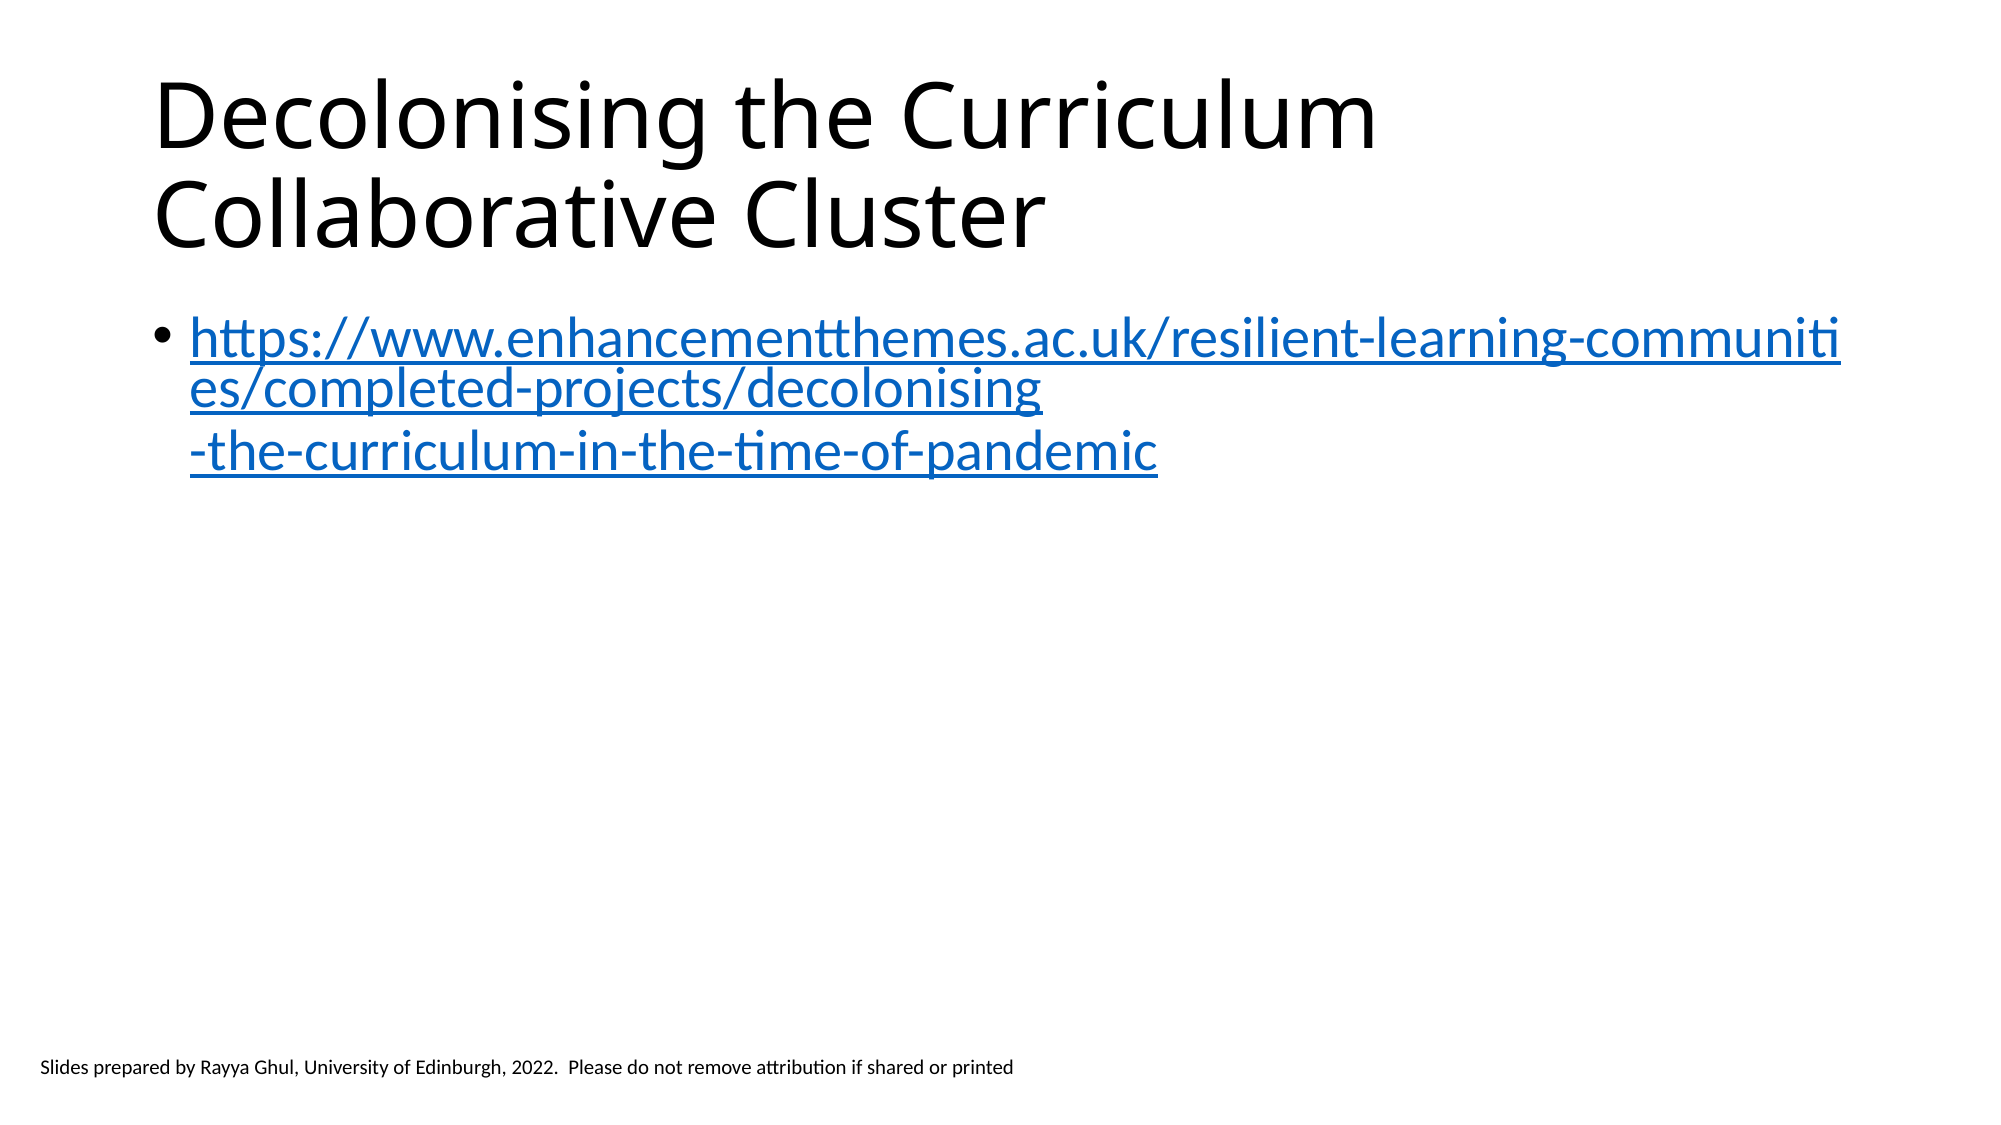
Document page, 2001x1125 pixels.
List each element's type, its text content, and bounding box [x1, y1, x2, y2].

title Decolonising the Curriculum Collaborative Cluster [137, 59, 1863, 278]
list https://www.enhancementthemes.ac.uk/resilient-learning-communities/completed-projects/decolonising-the-curriculum-in-the-time-of-pandemic [137, 299, 1863, 1014]
text_box Slides prepared by Rayya Ghul, University of Edinburgh, 2022. Please do not remove attribution if shared or printed [25, 1046, 1314, 1087]
